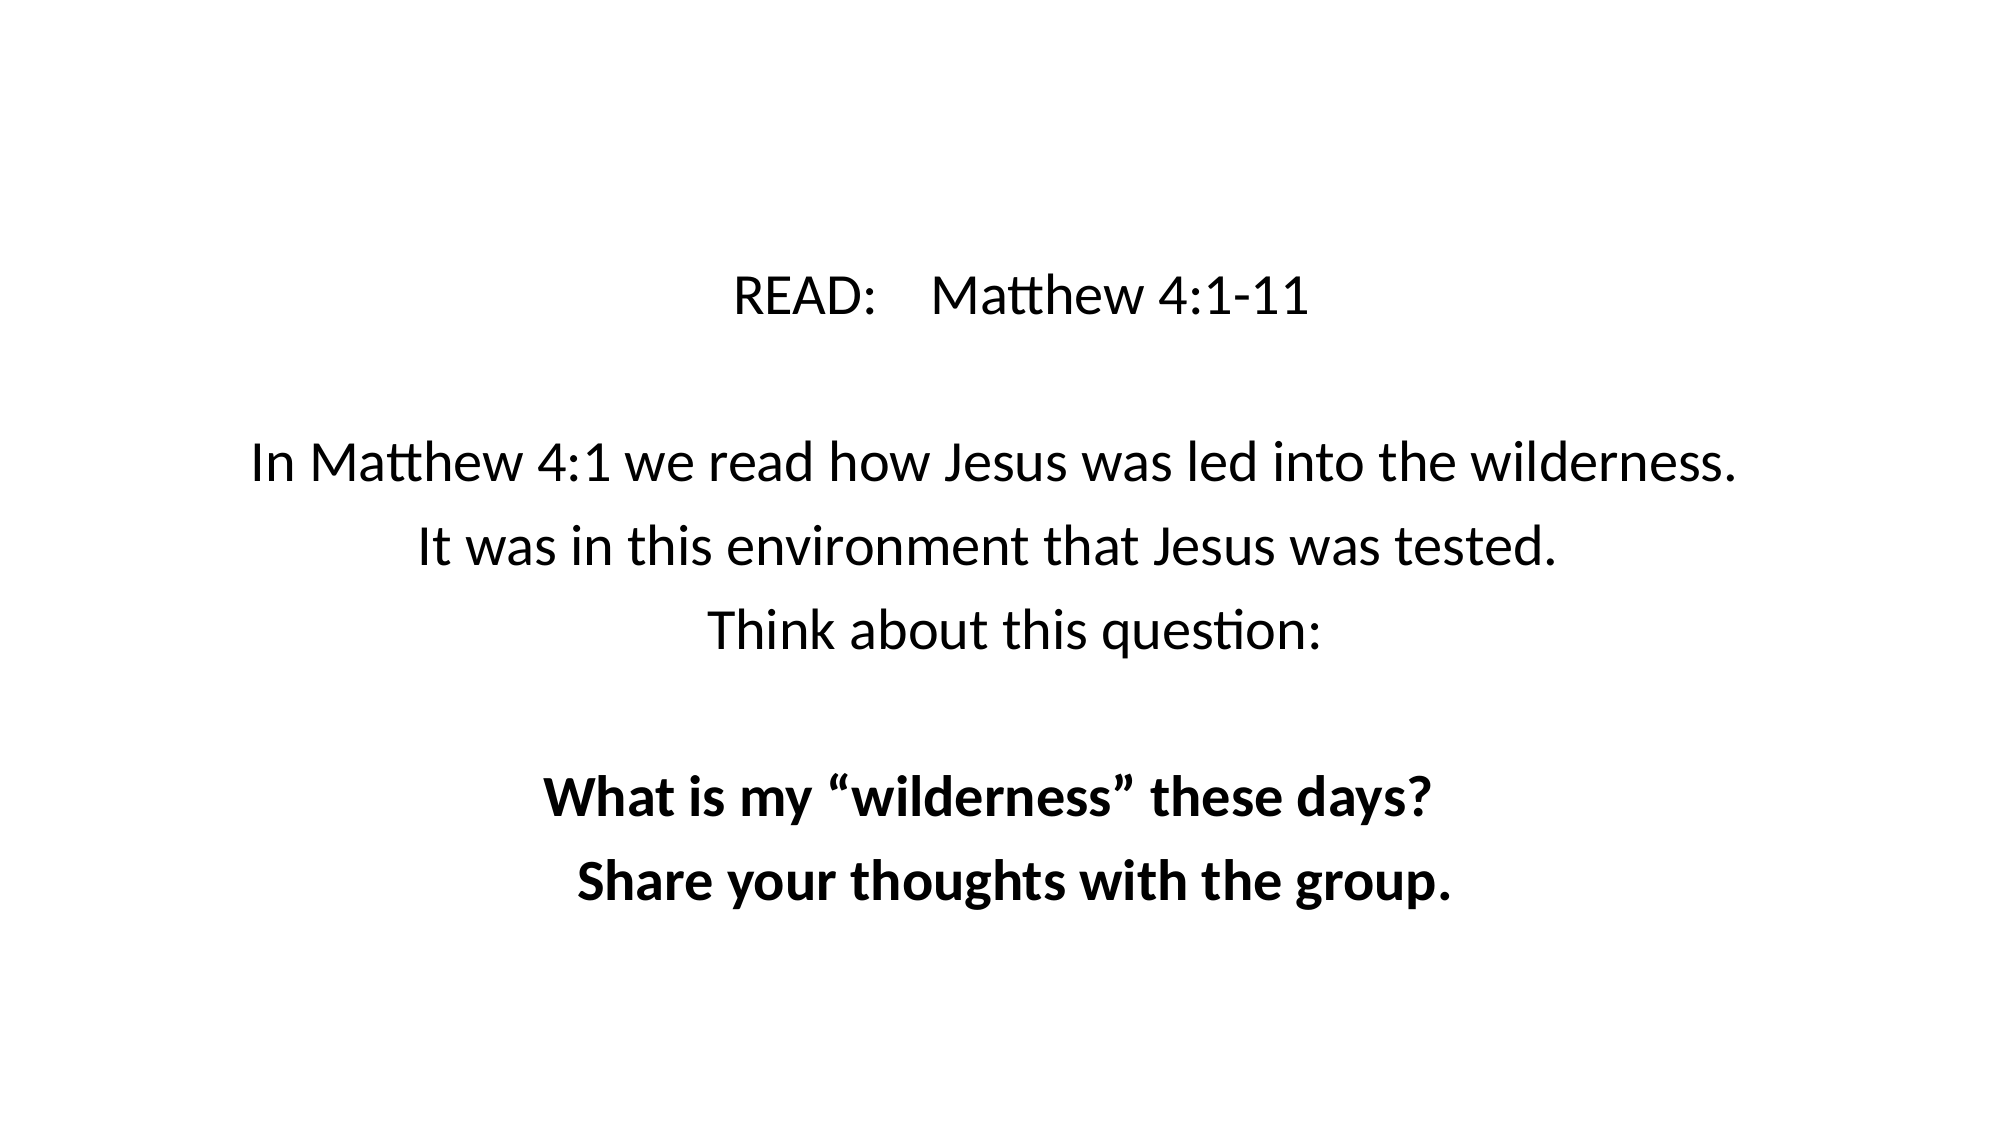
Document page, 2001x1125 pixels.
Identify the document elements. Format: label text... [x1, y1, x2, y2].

list READ: Matthew 4:1-11 In Matthew 4:1 we read how Jesus was led into the wilderness. It was in this environment that Jesus was tested. Think about this question: What is my “wilderness” these days? Share your thoughts with the group. [97, 165, 1946, 937]
